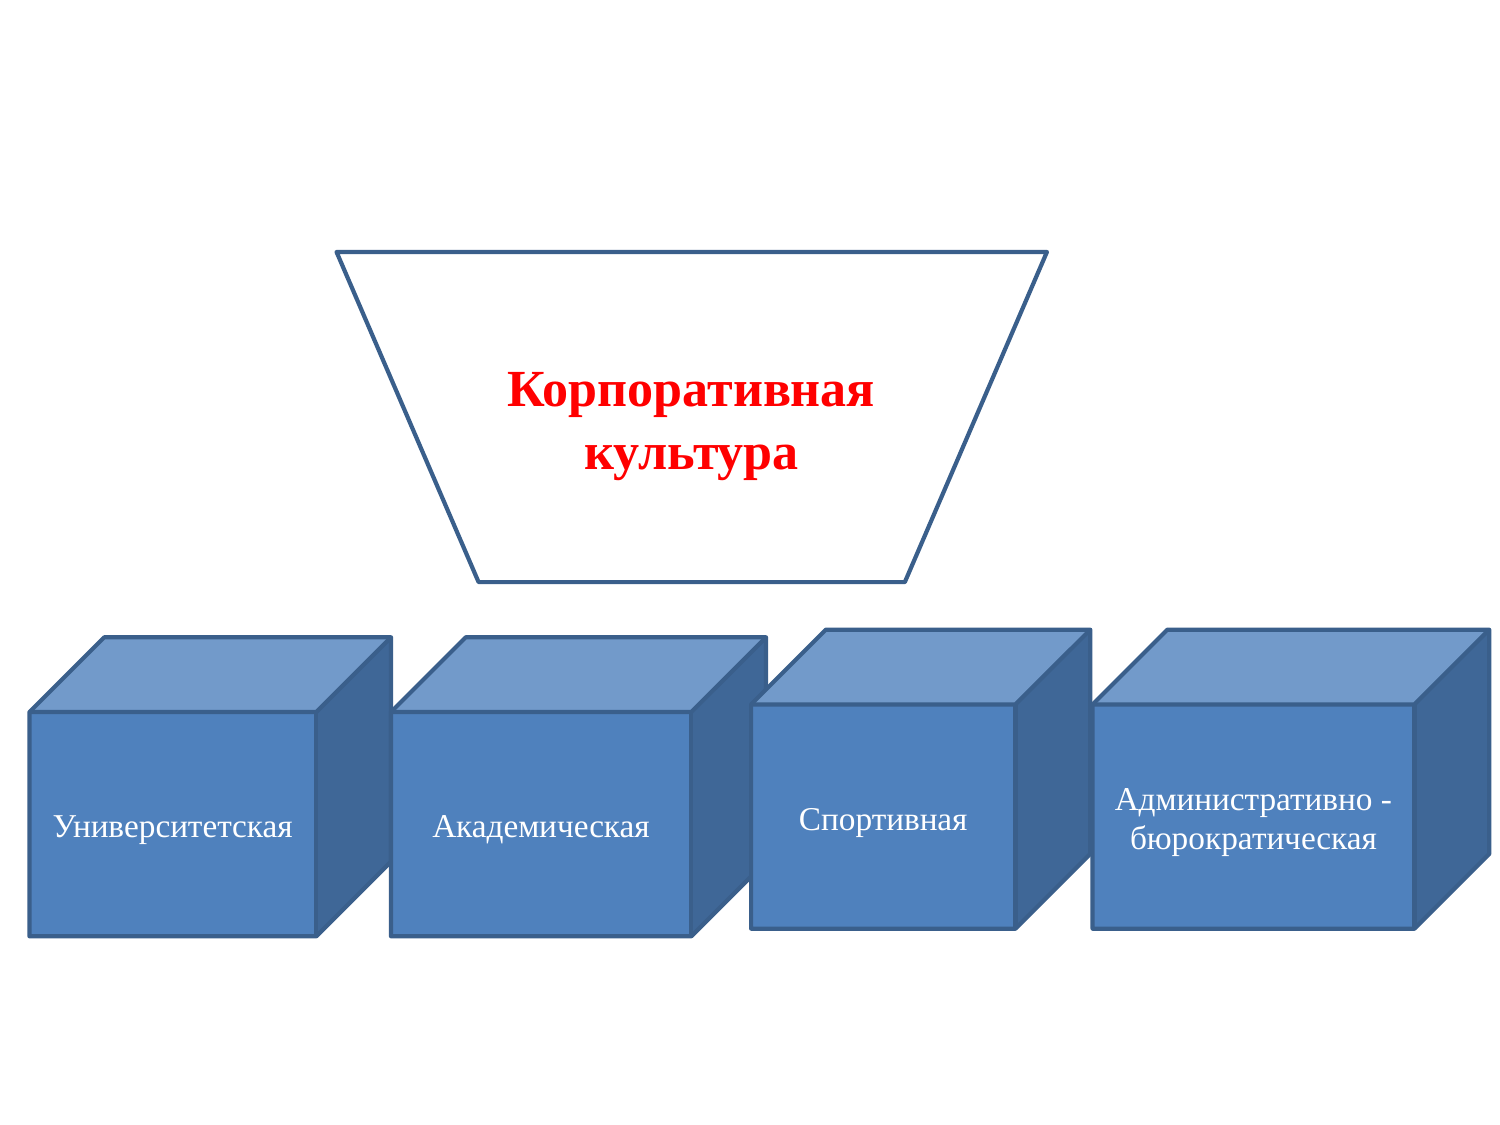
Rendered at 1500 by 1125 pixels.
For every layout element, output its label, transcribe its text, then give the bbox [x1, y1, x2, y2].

text_box Академическая [388, 635, 769, 939]
text_box Административно - бюрократическая [1090, 627, 1492, 931]
text_box Университетская [27, 635, 394, 939]
text_box Спортивная [749, 627, 1093, 931]
text_box Корпоративная культура [334, 249, 1049, 585]
